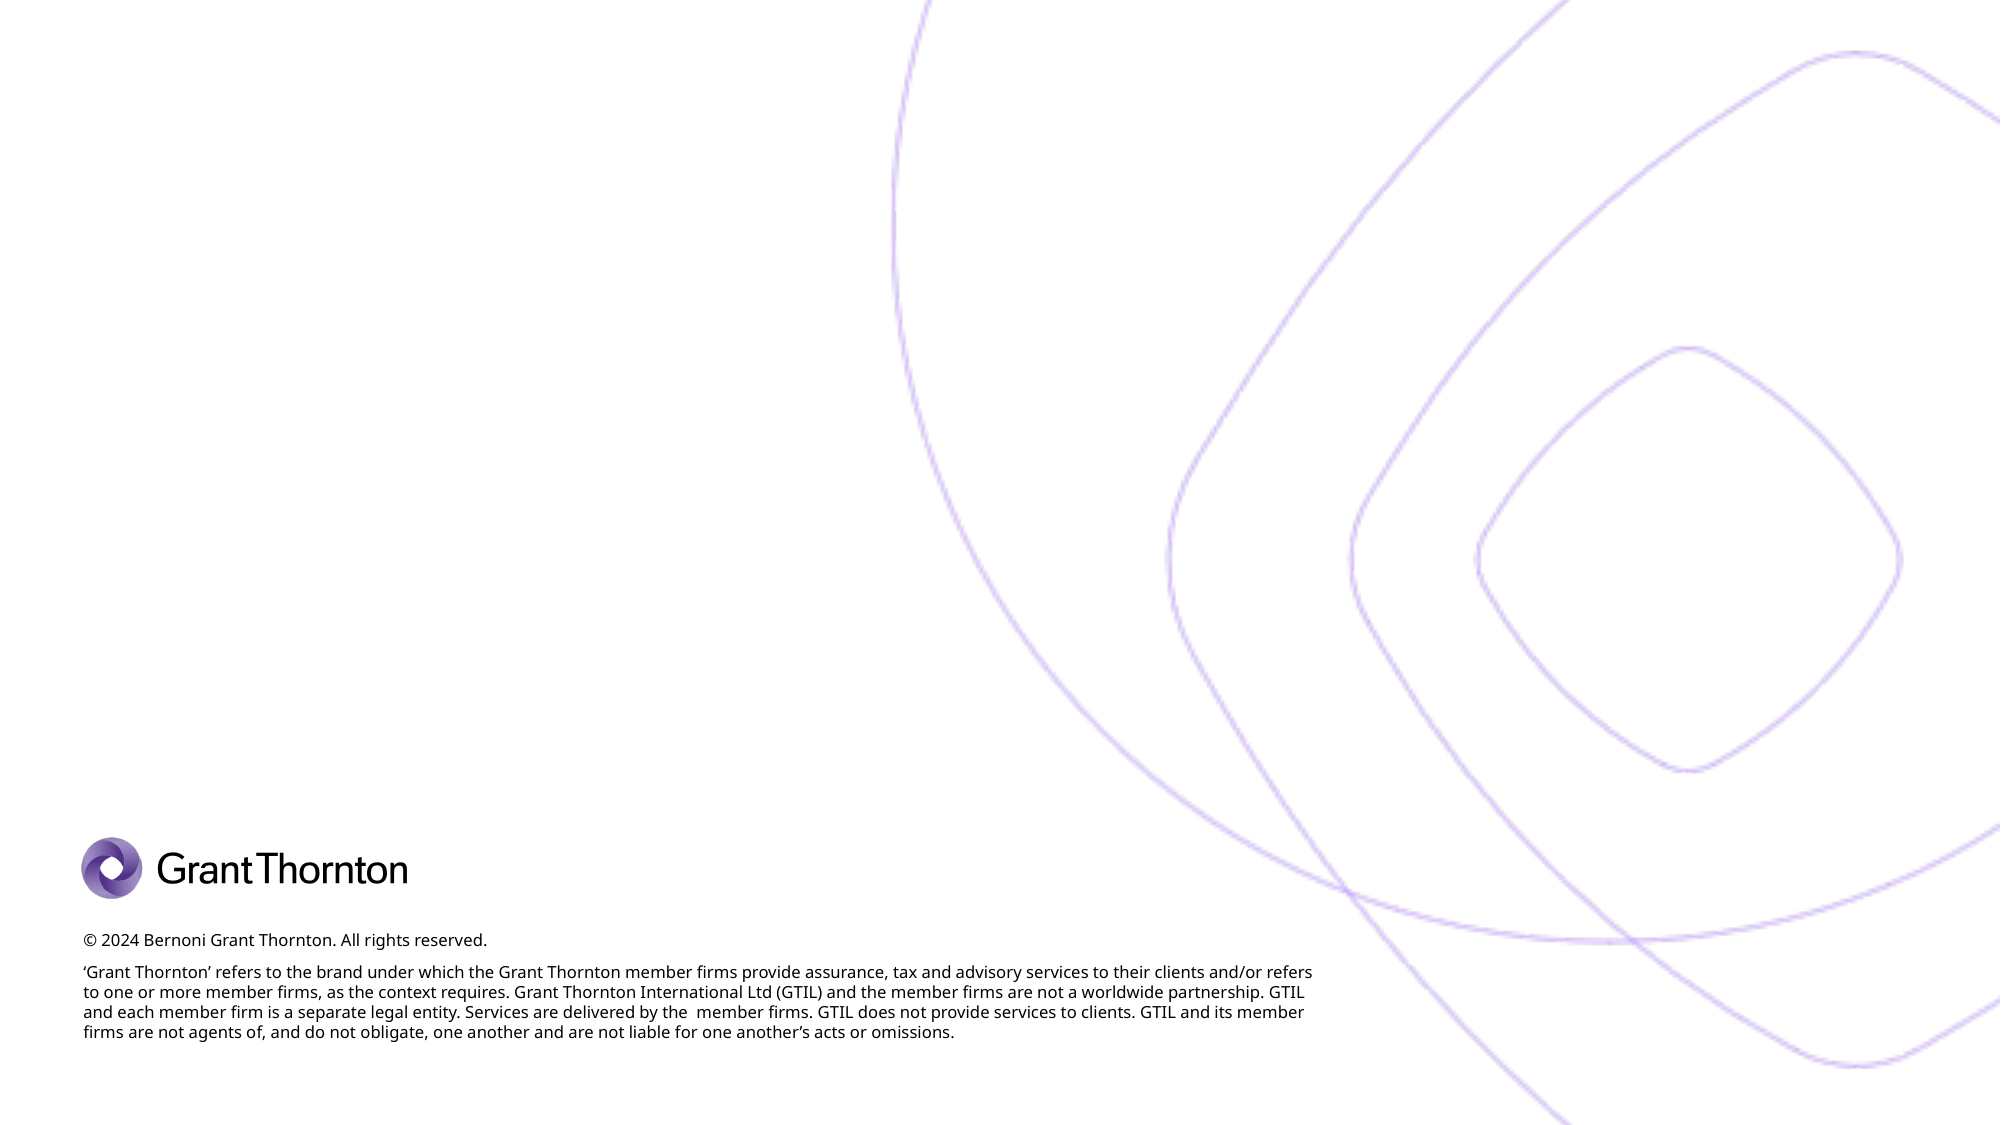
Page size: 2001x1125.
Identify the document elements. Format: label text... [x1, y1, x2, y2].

list © 2024 Bernoni Grant Thornton. All rights reserved. ‘Grant Thornton’ refers to the brand under which the Grant Thornton member firms provide assurance, tax and advisory services to their clients and/or refers to one or more member firms, as the context requires. Grant Thornton International Ltd (GTIL) and the member firms are not a worldwide partnership. GTIL and each member firm is a separate legal entity. Services are delivered by the member firms. GTIL does not provide services to clients. GTIL and its member firms are not agents of, and do not obligate, one another and are not liable for one another’s acts or omissions. [83, 905, 1332, 1042]
picture [890, 0, 2000, 1125]
picture [73, 832, 408, 906]
